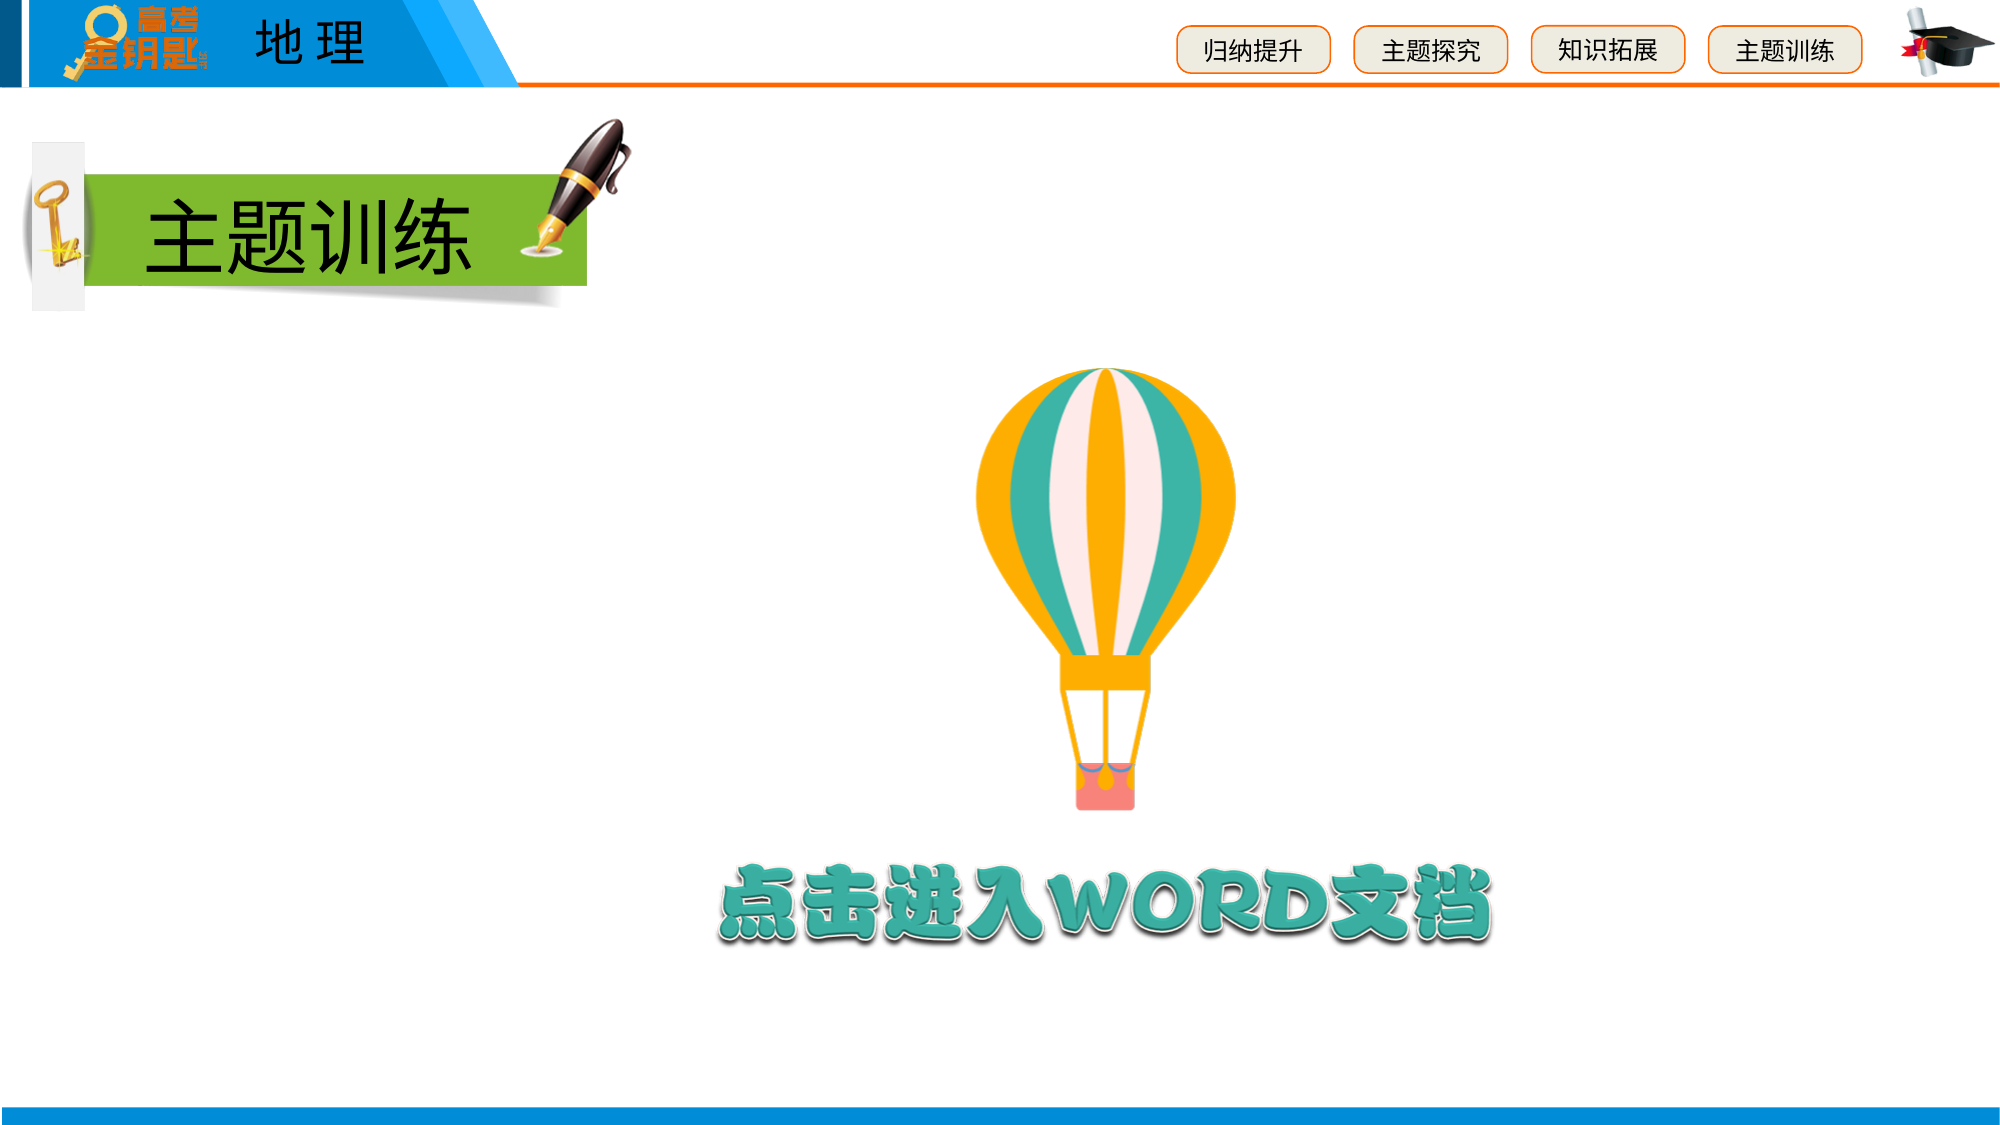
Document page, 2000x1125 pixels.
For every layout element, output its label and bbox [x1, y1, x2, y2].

picture [124, 38, 135, 68]
picture [139, 7, 165, 32]
picture [64, 5, 127, 81]
picture [1900, 2, 1996, 81]
picture [164, 38, 197, 69]
picture [171, 7, 198, 32]
picture [20, 113, 636, 313]
picture [608, 366, 1603, 965]
picture [188, 38, 197, 61]
picture [137, 38, 157, 69]
